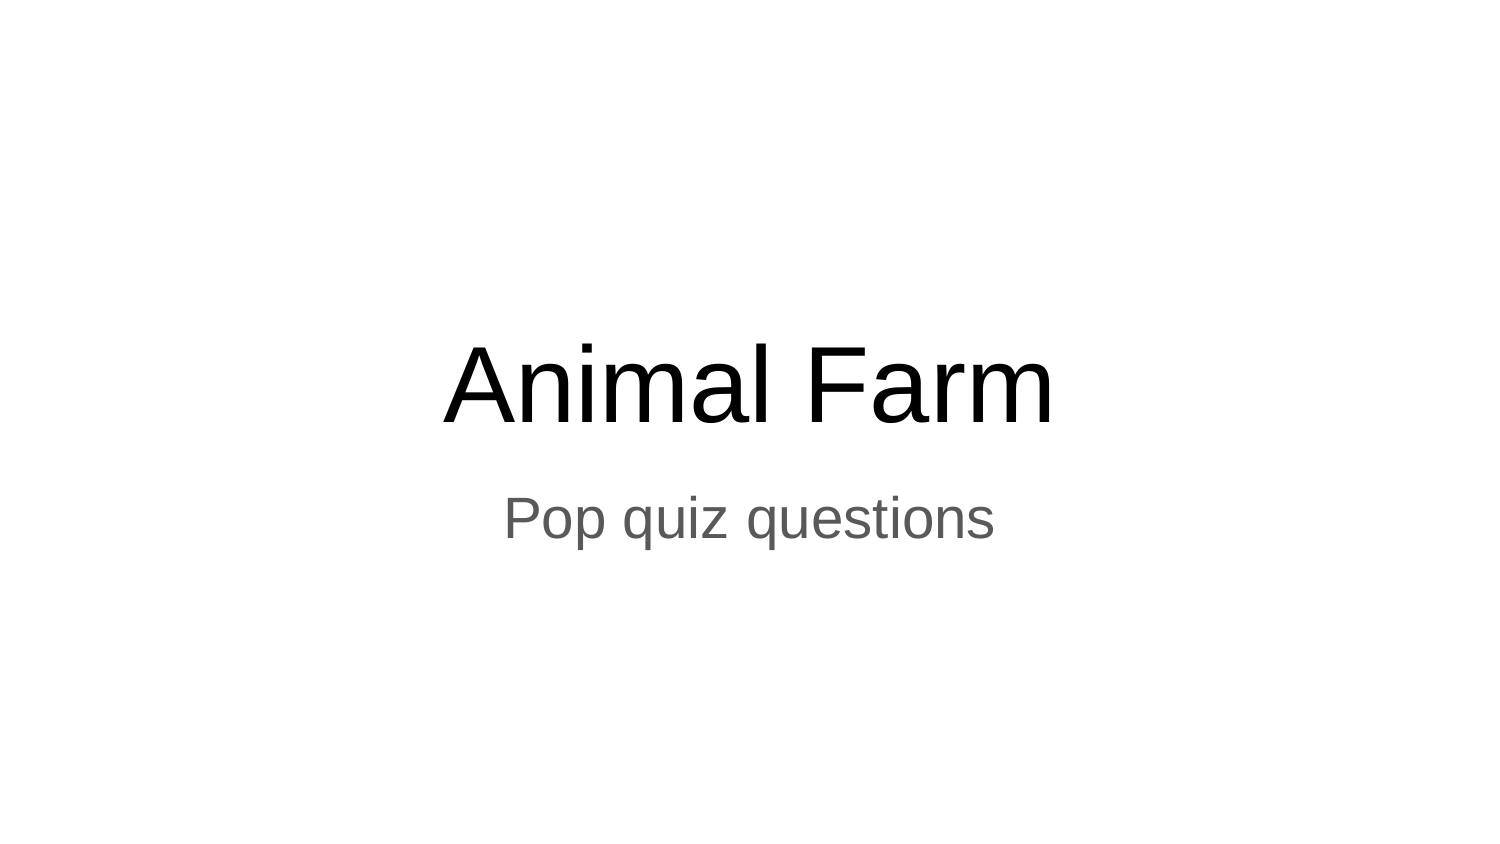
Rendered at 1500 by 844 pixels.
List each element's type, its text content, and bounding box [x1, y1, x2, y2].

subtitle Pop quiz questions [51, 464, 1449, 595]
title Animal Farm [51, 122, 1449, 459]
